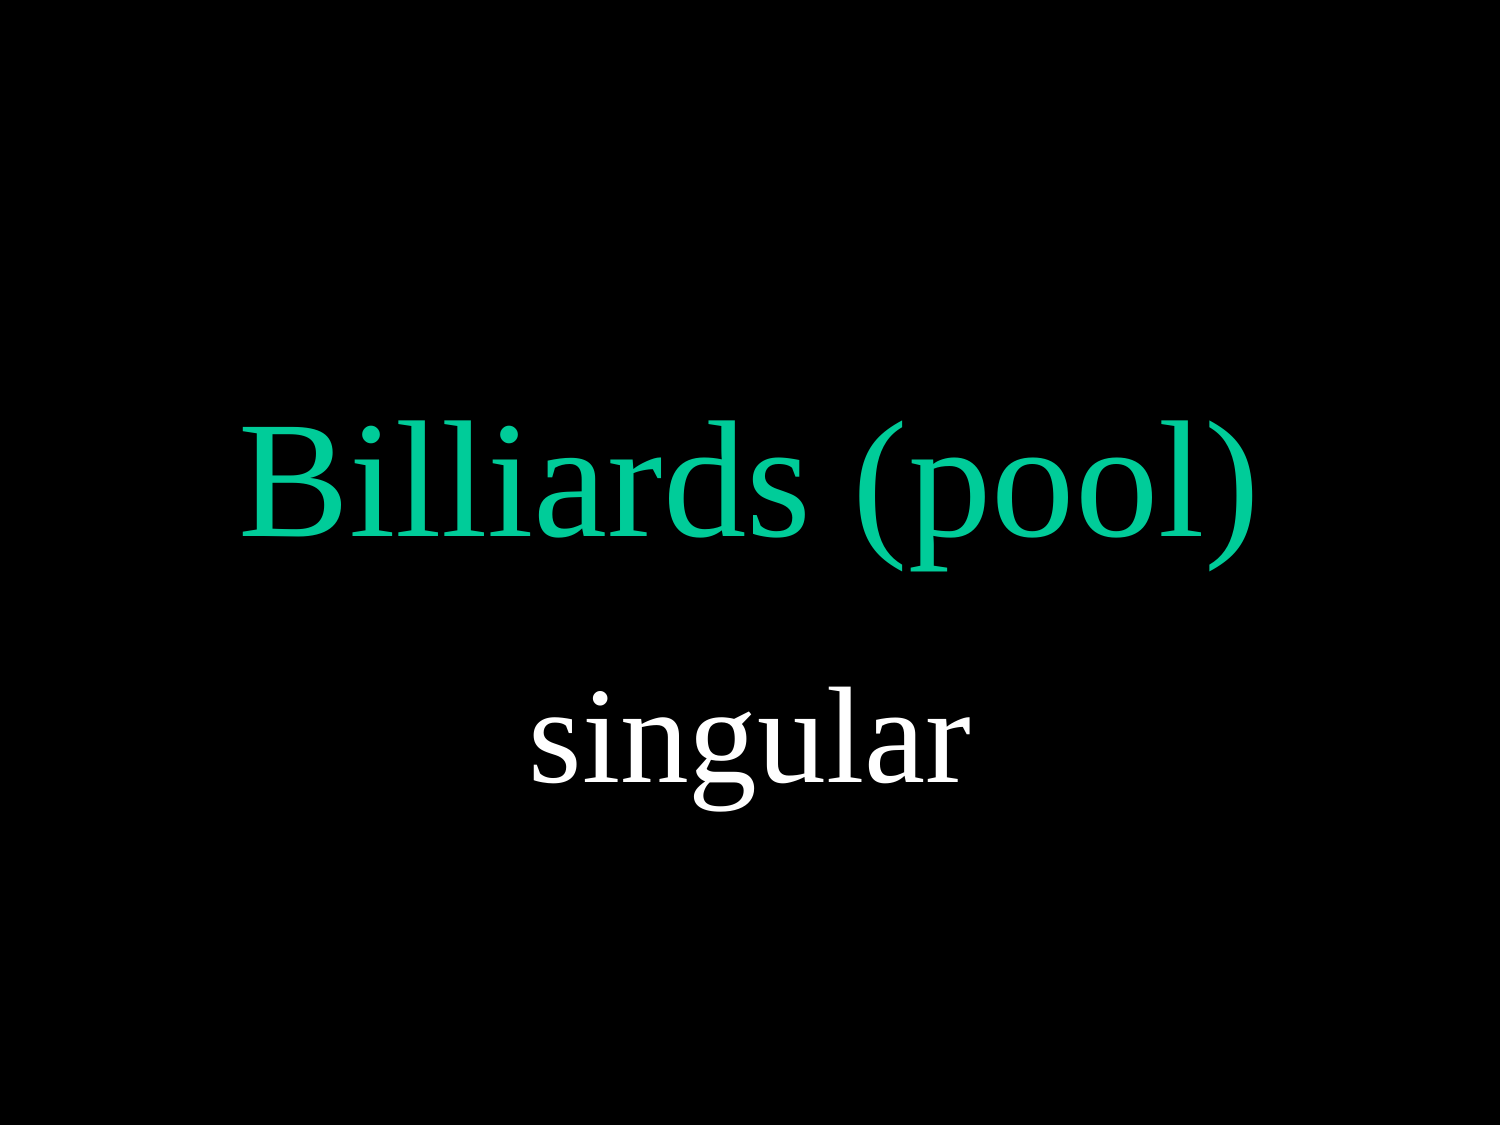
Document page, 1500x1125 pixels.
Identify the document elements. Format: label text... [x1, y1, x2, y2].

subtitle singular [225, 637, 1275, 925]
title Billiards (pool) [112, 349, 1388, 591]
